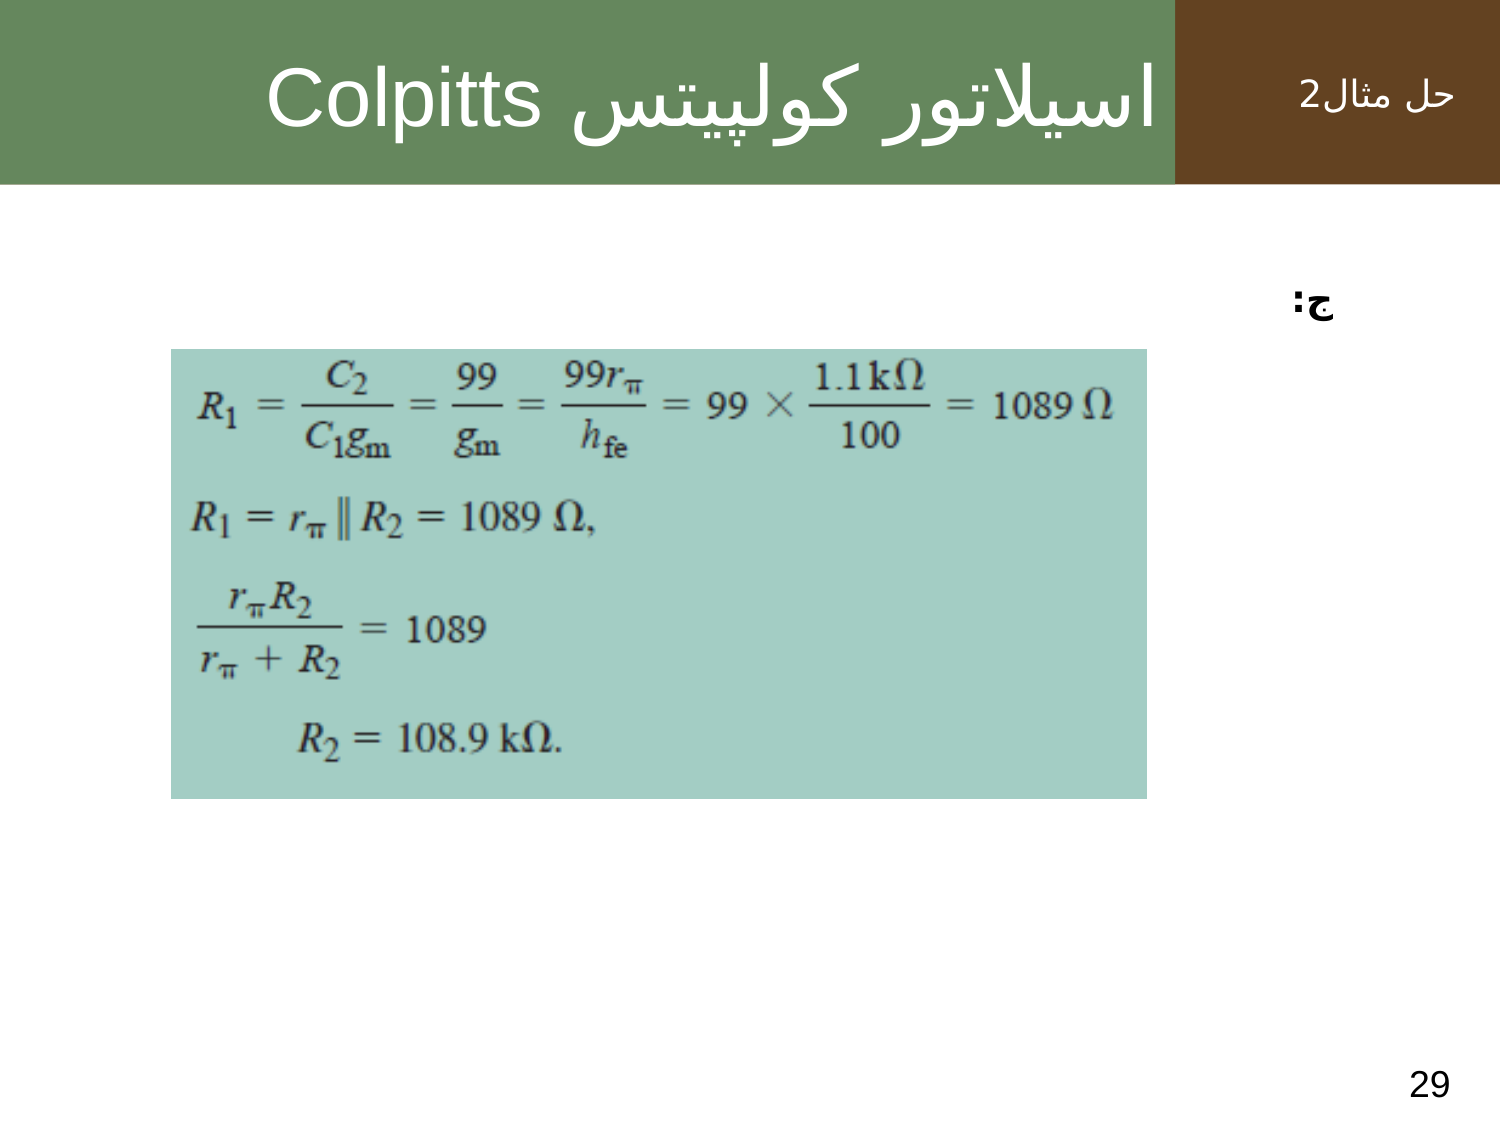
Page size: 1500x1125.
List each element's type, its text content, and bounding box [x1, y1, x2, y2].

title اسیلاتور کولپیتس Colpitts [17, 23, 1176, 164]
text_box حل مثال2 [1257, 62, 1471, 123]
picture [170, 349, 1147, 799]
text_box ج: [1276, 267, 1348, 327]
